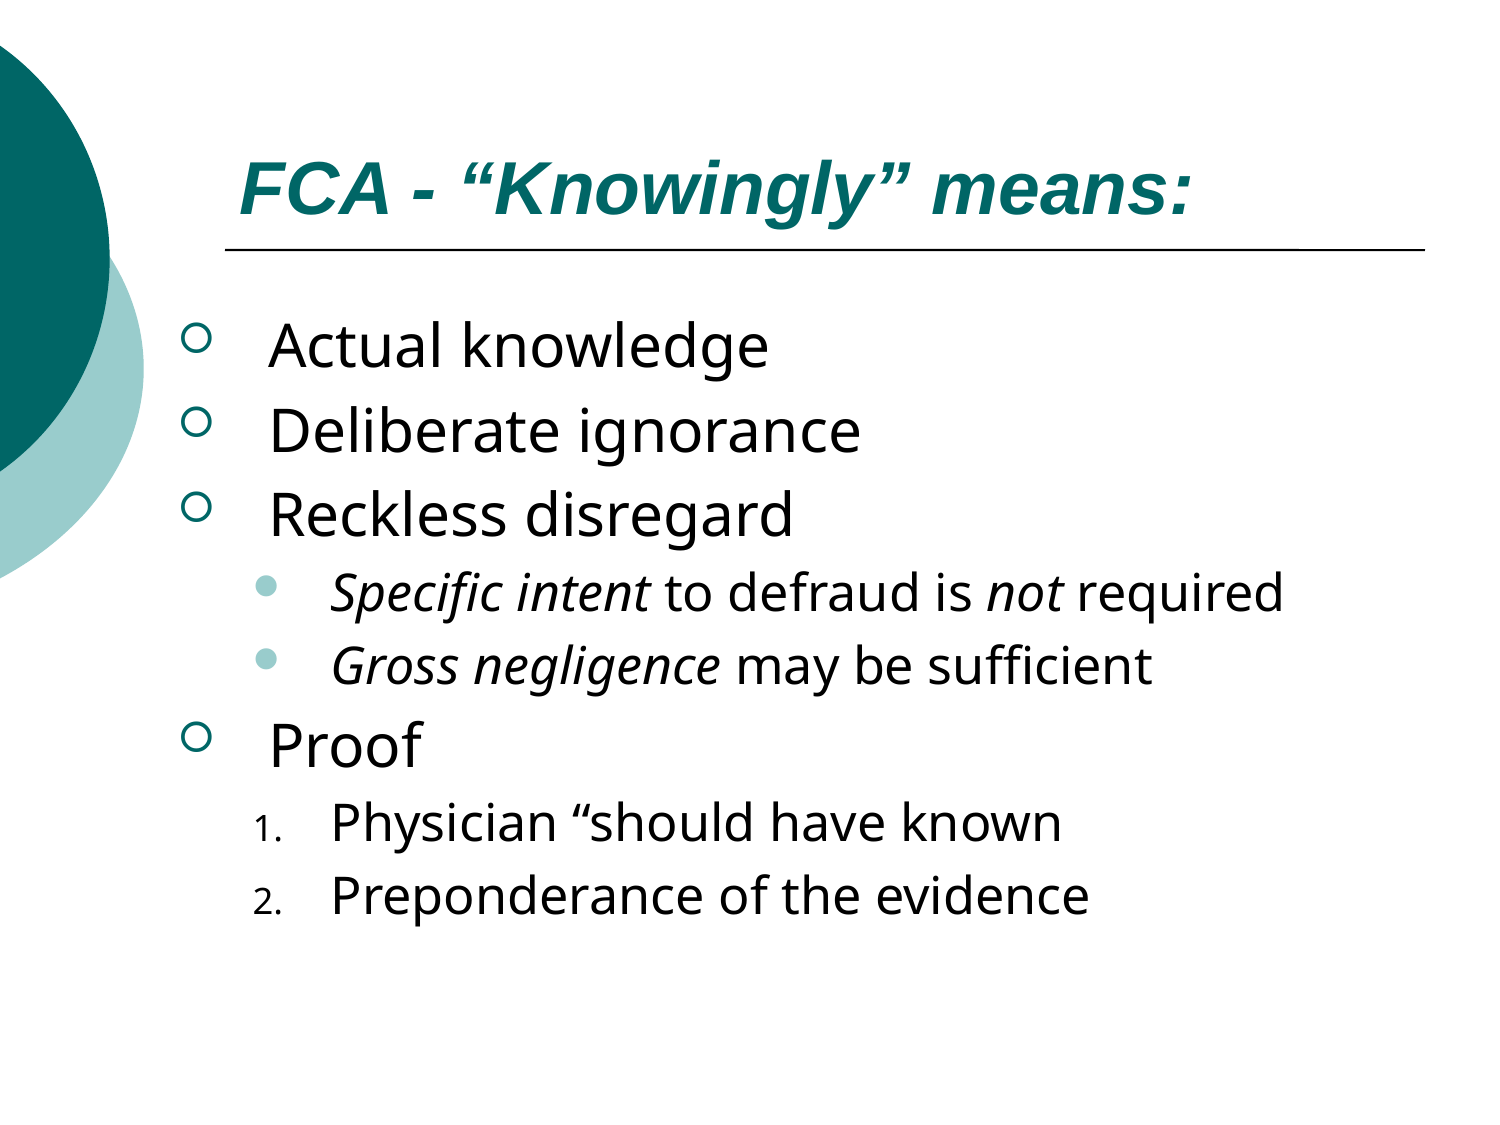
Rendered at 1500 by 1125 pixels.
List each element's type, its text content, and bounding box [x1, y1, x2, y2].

list Actual knowledge Deliberate ignorance Reckless disregard Specific intent to defraud is not required Gross negligence may be sufficient Proof Physician “should have known Preponderance of the evidence [162, 299, 1425, 975]
title FCA - “Knowingly” means: [224, 49, 1425, 238]
